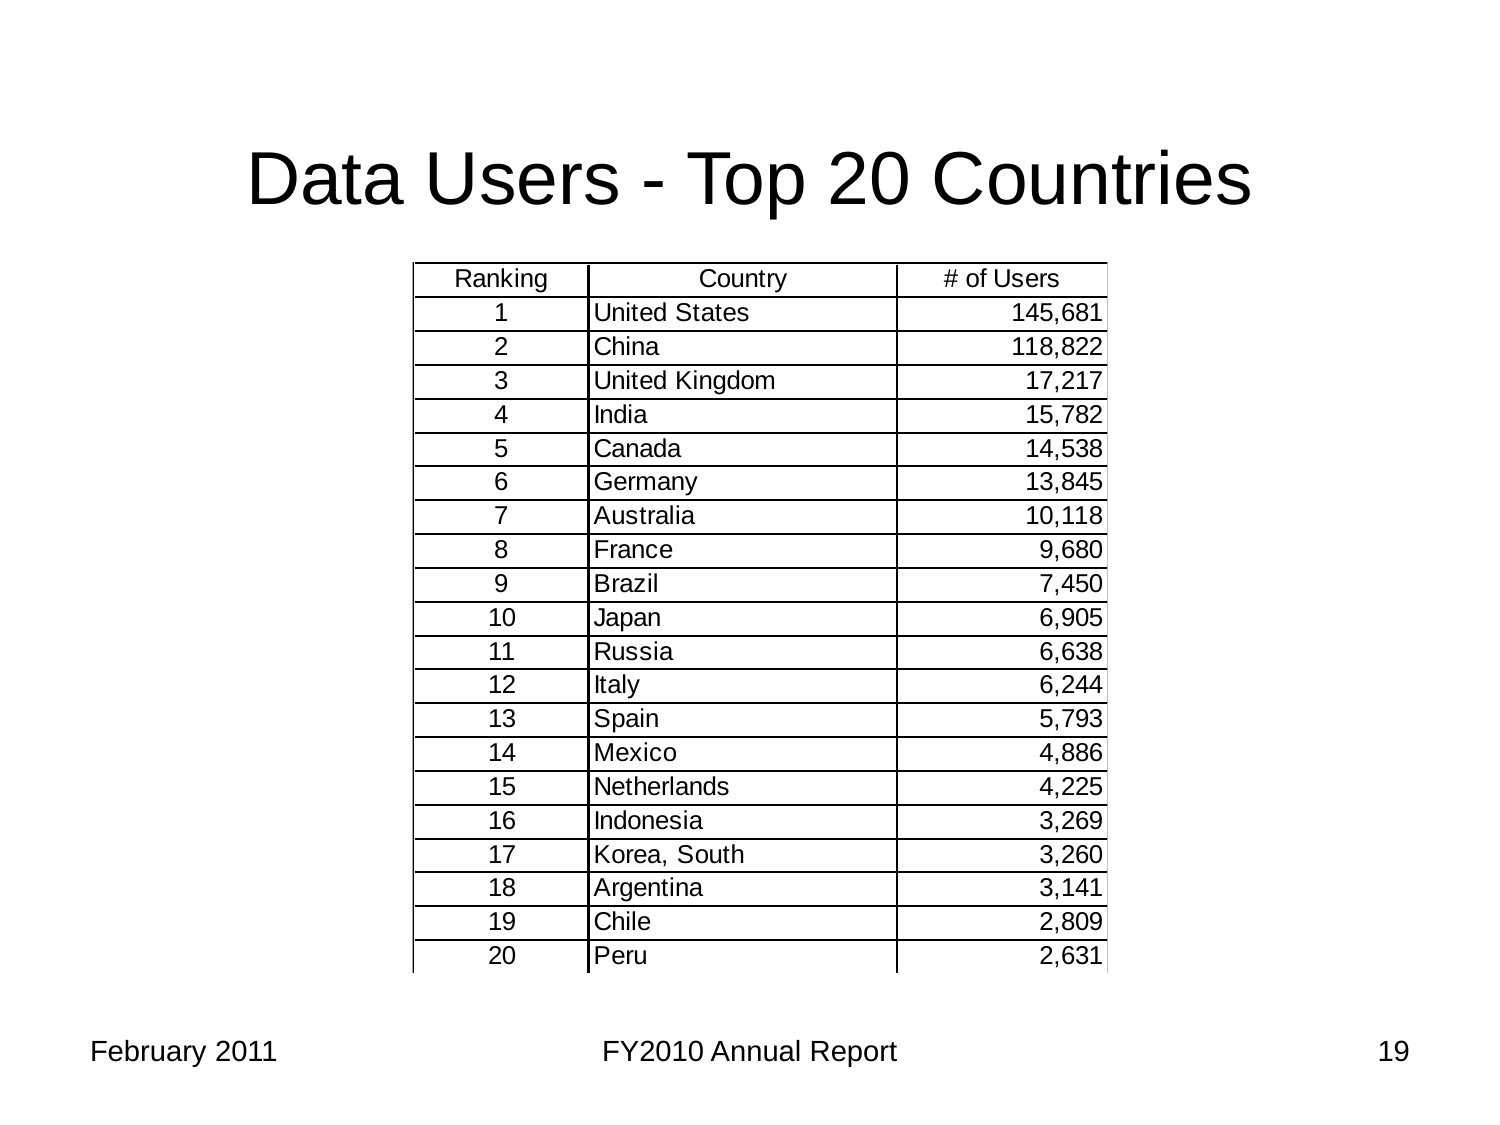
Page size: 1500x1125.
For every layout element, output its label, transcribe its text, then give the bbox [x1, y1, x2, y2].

footer FY2010 Annual Report [512, 1024, 988, 1103]
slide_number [74, 1024, 426, 1103]
slide_number 19 [1074, 1024, 1426, 1103]
title Data Users - Top 20 Countries [74, 62, 1426, 288]
picture [412, 262, 1110, 976]
